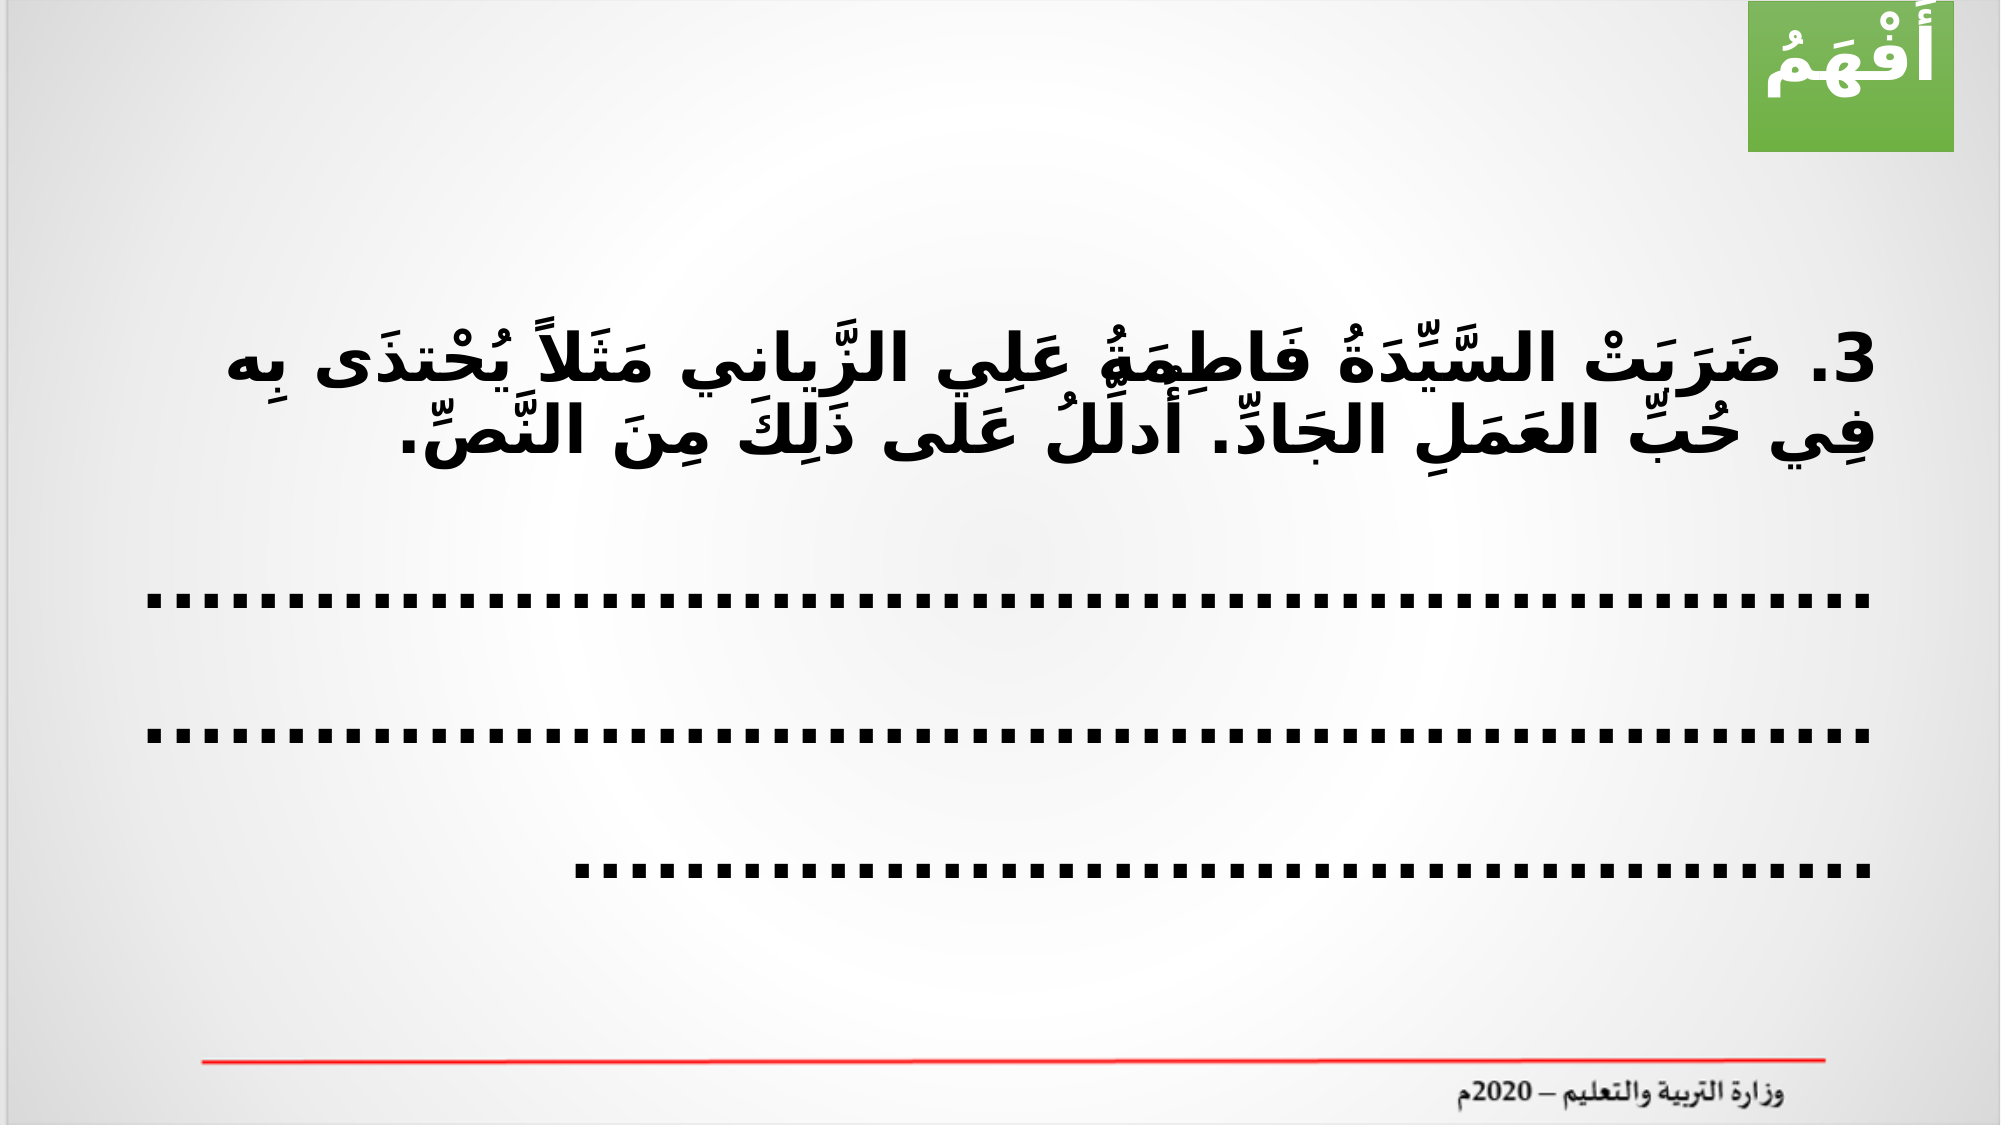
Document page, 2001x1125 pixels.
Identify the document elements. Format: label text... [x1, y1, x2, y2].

picture [0, 0, 2001, 1125]
text_box أَفْهَمُ [1748, 1, 1954, 152]
list 3. ضَرَبَتْ السَّيِّدَةُ فَاطِمَةُ عَلِي الزَّياني مَثَلاً يُحْتذَى بِه فِي حُبِّ العَمَلِ الجَادِّ. أُدلِّلُ عَلى ذَلِكَ مِنَ النَّصِّ. ........................................................................................................................................................................ [105, 316, 1895, 933]
